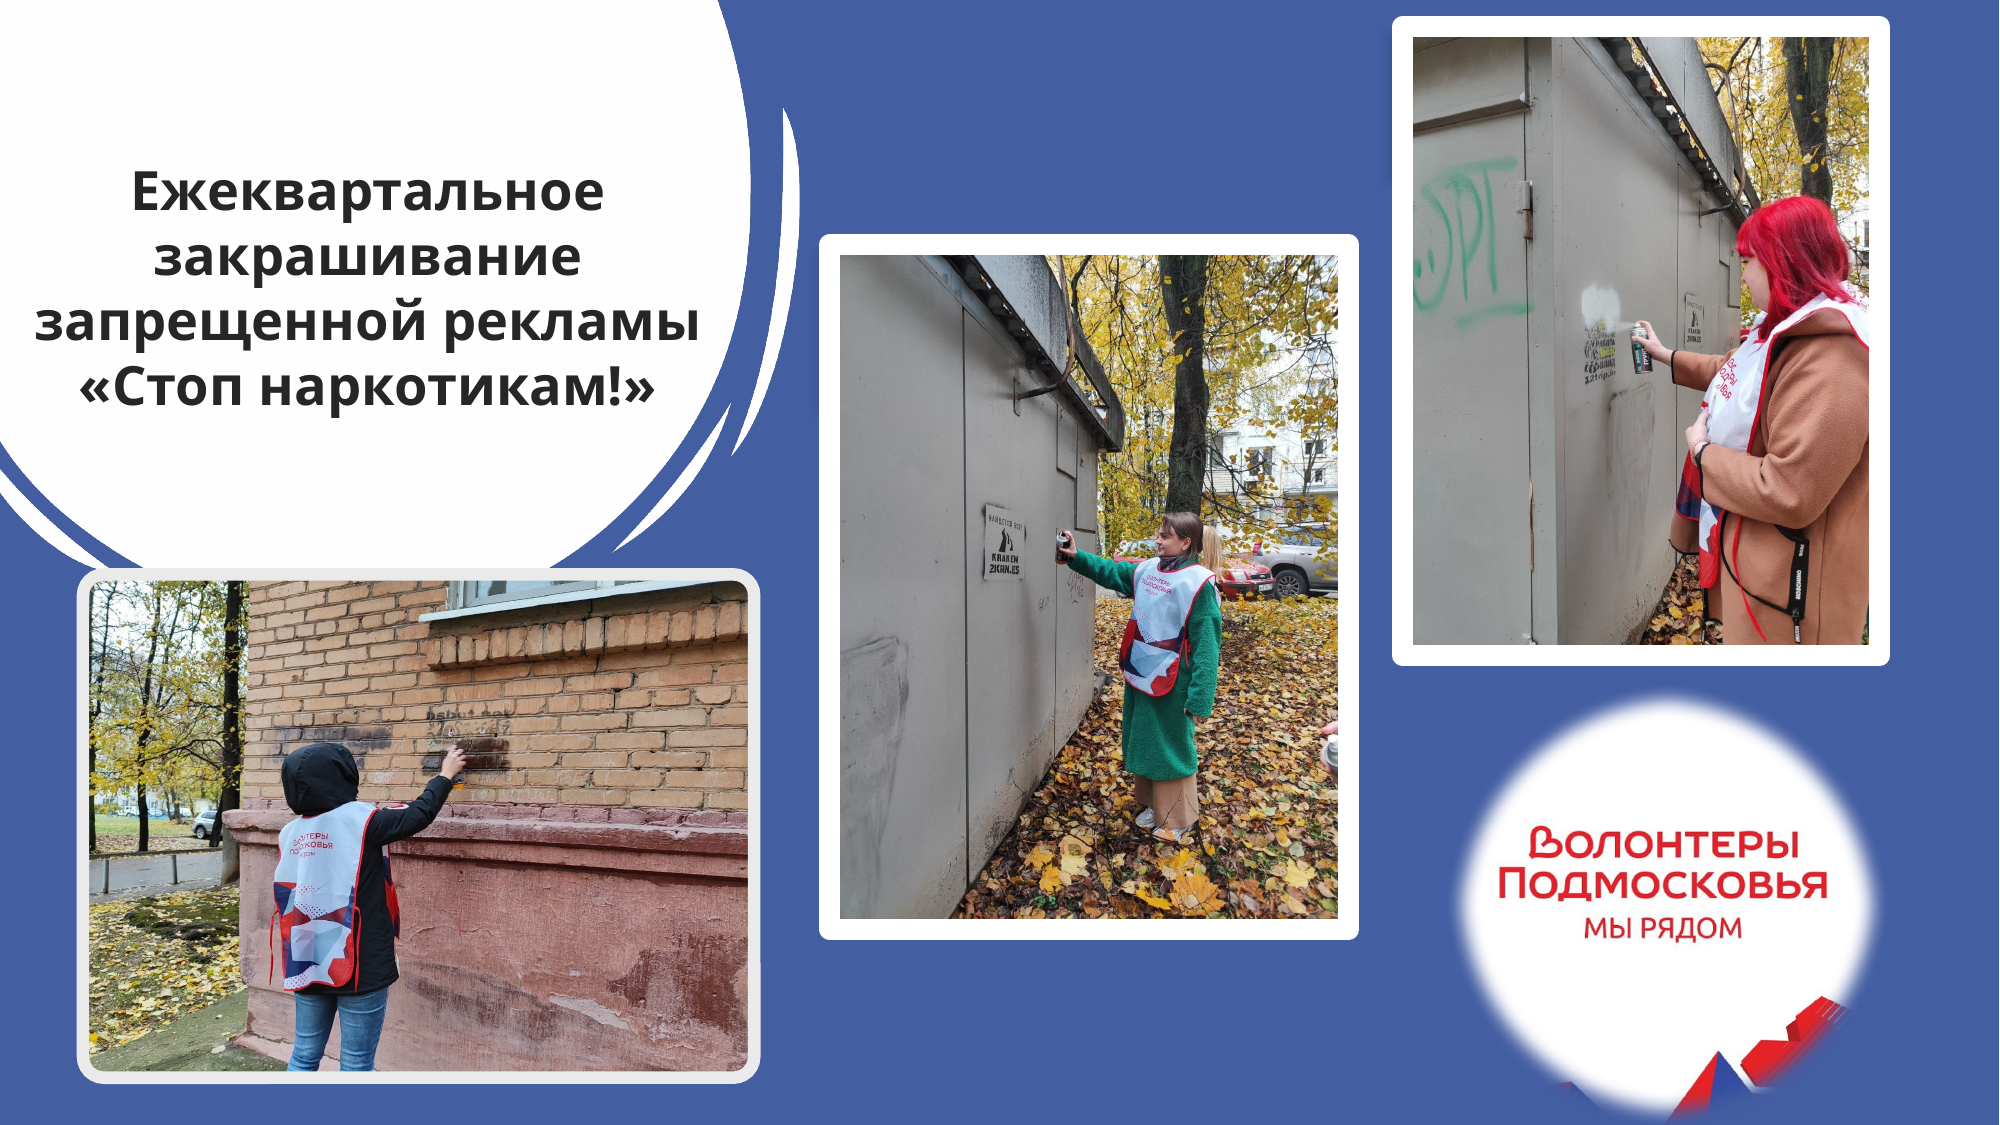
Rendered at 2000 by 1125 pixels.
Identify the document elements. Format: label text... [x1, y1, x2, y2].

text_box Ежеквартальное закрашивание запрещенной рекламы «Стоп наркотикам!» [19, 148, 717, 424]
picture [840, 255, 1339, 920]
picture [1413, 36, 1870, 646]
picture [1443, 681, 1891, 1125]
picture [0, 0, 800, 1078]
